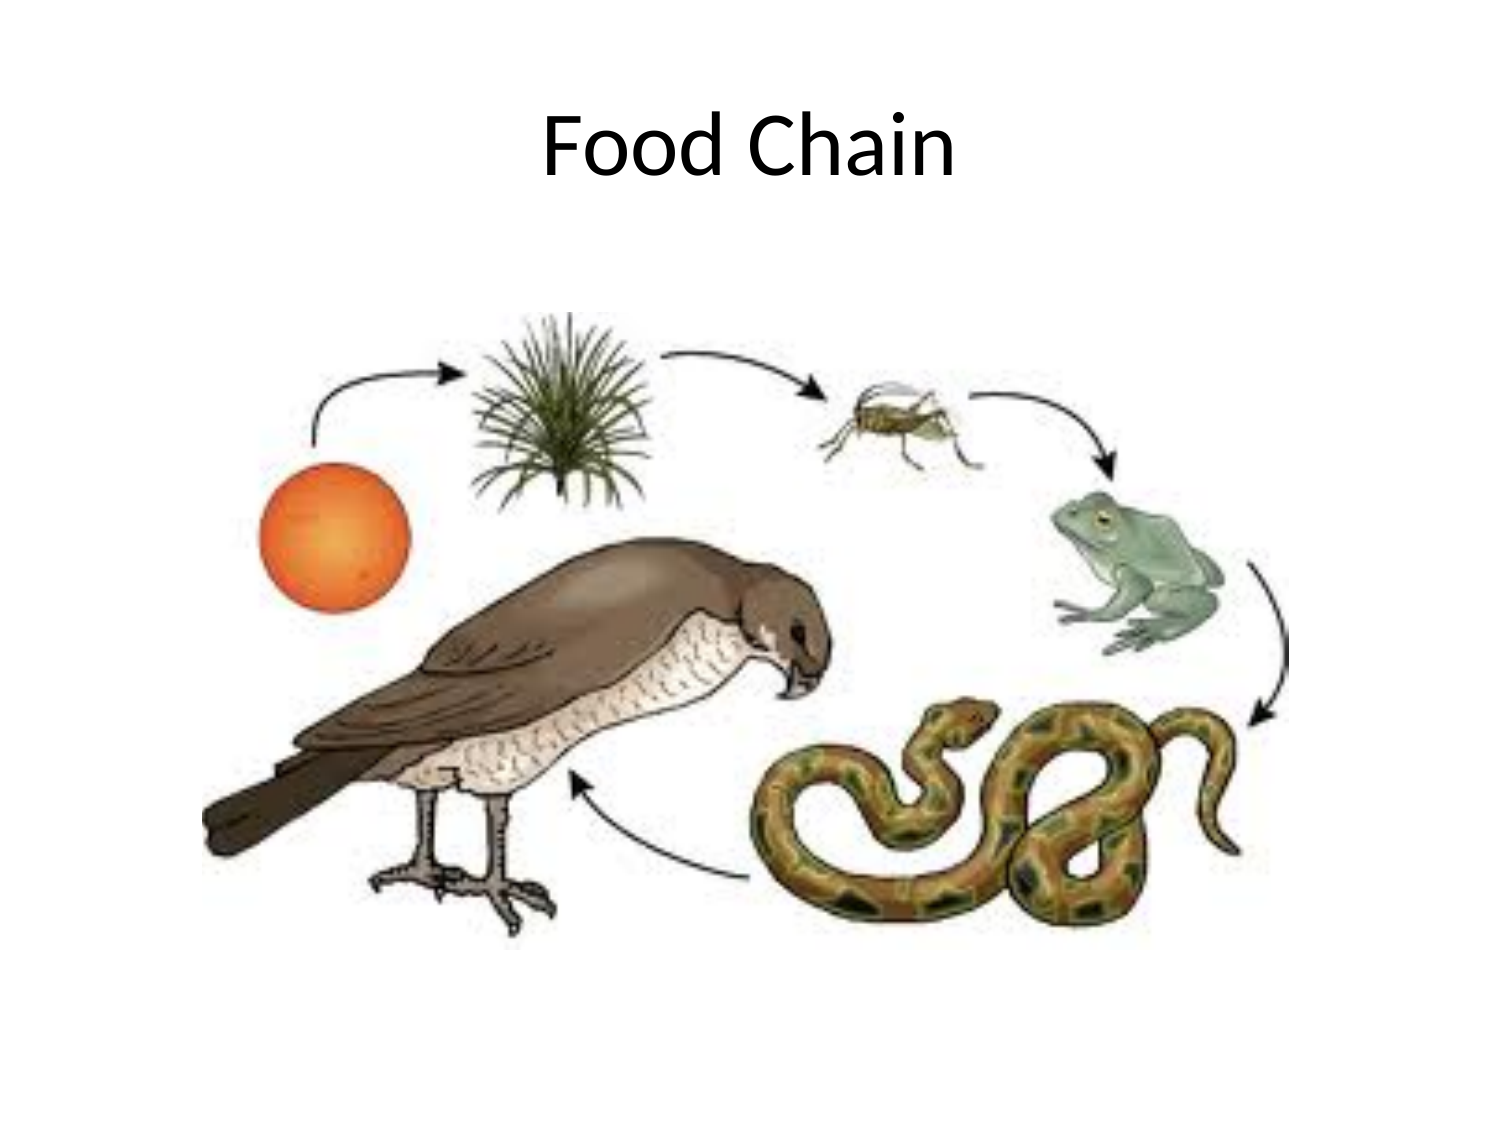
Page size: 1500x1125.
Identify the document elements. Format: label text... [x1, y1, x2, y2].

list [202, 312, 1289, 951]
title Food Chain [75, 45, 1425, 233]
